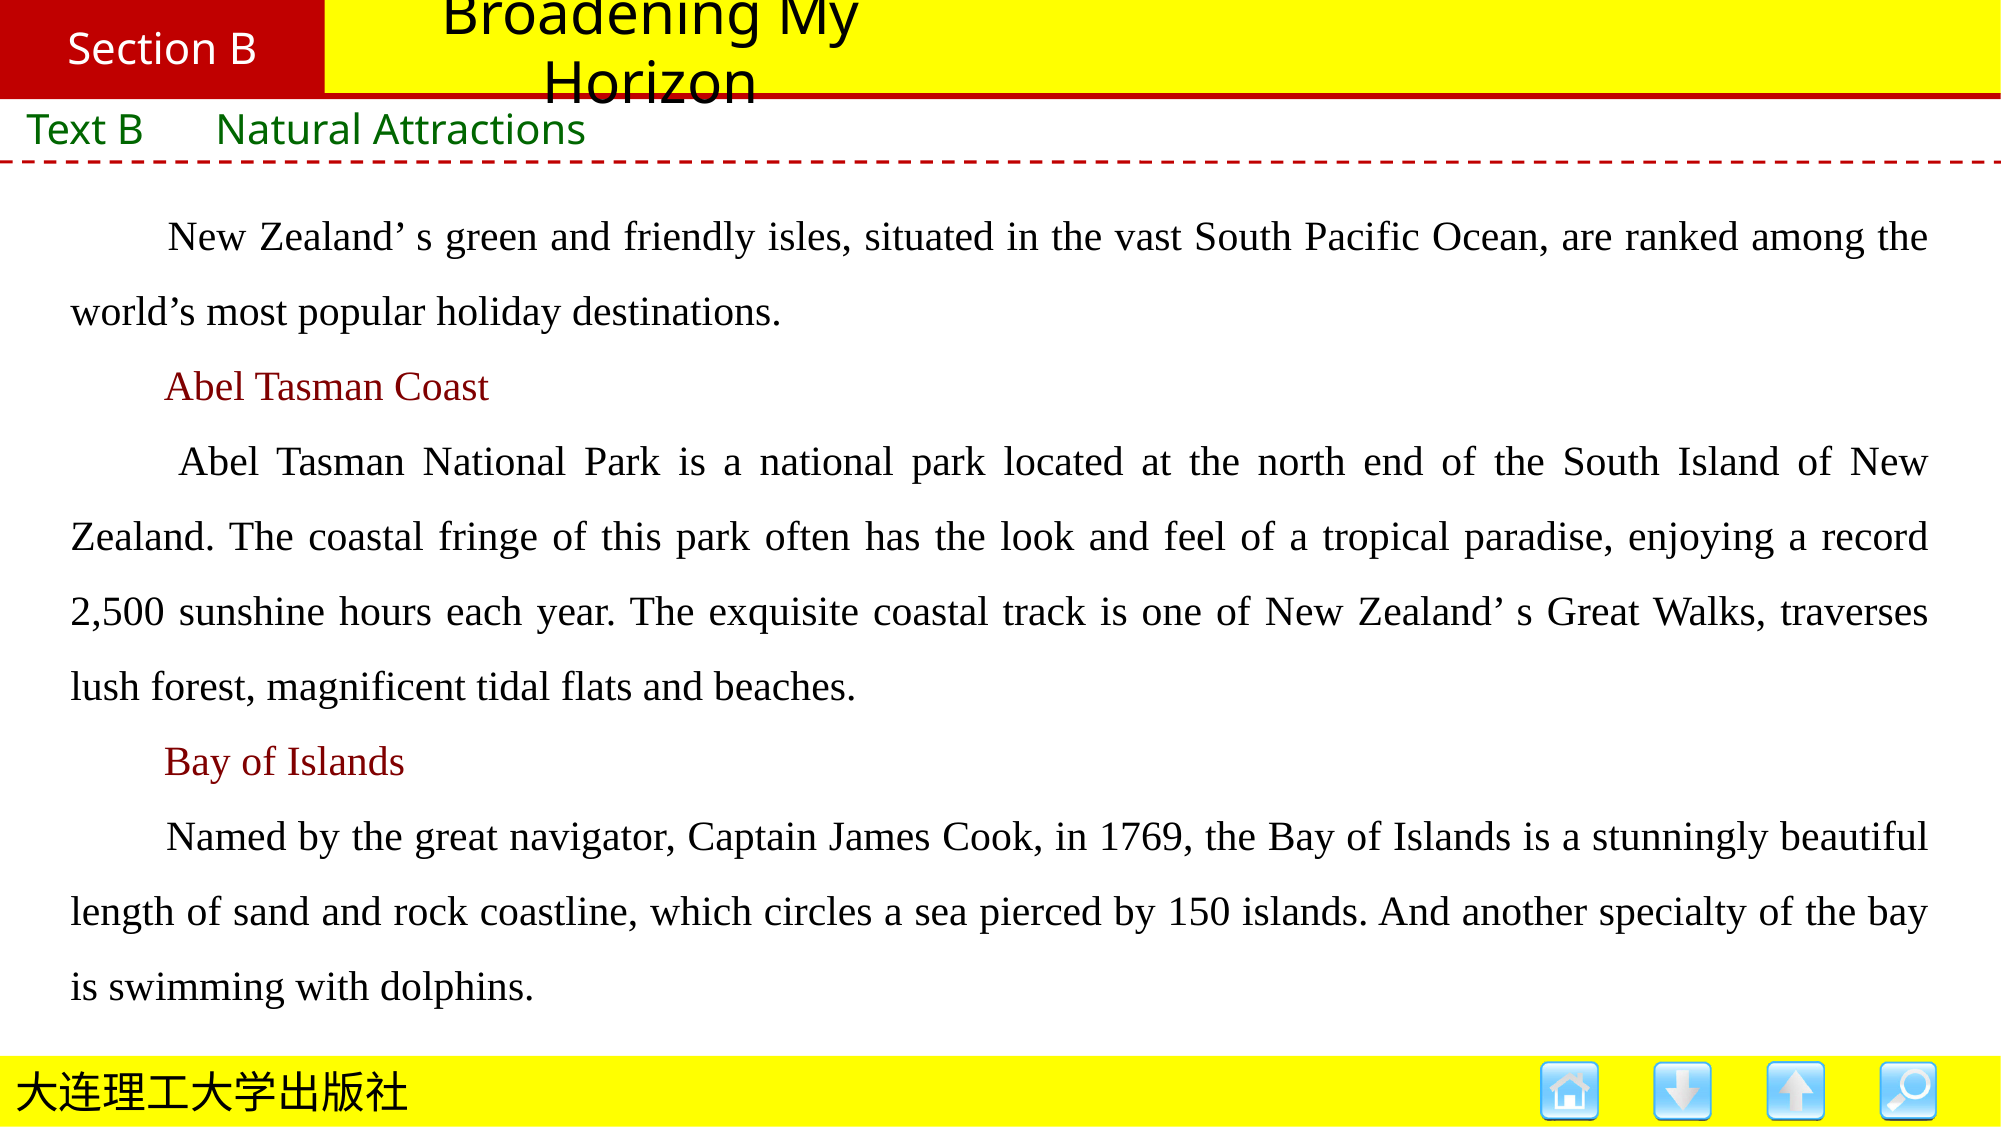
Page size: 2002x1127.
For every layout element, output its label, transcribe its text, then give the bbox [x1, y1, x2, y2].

text_box Text B Natural Attractions [11, 96, 602, 161]
text_box New Zealand’ s green and friendly isles, situated in the vast South Pacific Ocean, are ranked among the world’s most popular holiday destinations. Abel Tasman Coast Abel Tasman National Park is a national park located at the north end of the South Island of New Zealand. The coastal fringe of this park often has the look and feel of a tropical paradise, enjoying a record 2,500 sunshine hours each year. The exquisite coastal track is one of New Zealand’ s Great Walks, traverses lush forest, magnificent tidal flats and beaches. Bay of Islands Named by the great navigator, Captain James Cook, in 1769, the Bay of Islands is a stunningly beautiful length of sand and rock coastline, which circles a sea pierced by 150 islands. And another specialty of the bay is swimming with dolphins. [55, 176, 1946, 1017]
picture [1653, 1061, 1712, 1121]
text_box Section B [0, 0, 328, 98]
title Broadening My Horizon [355, 1, 946, 91]
picture [1540, 1061, 1599, 1121]
picture [1766, 1061, 1825, 1121]
picture [1879, 1061, 1937, 1121]
